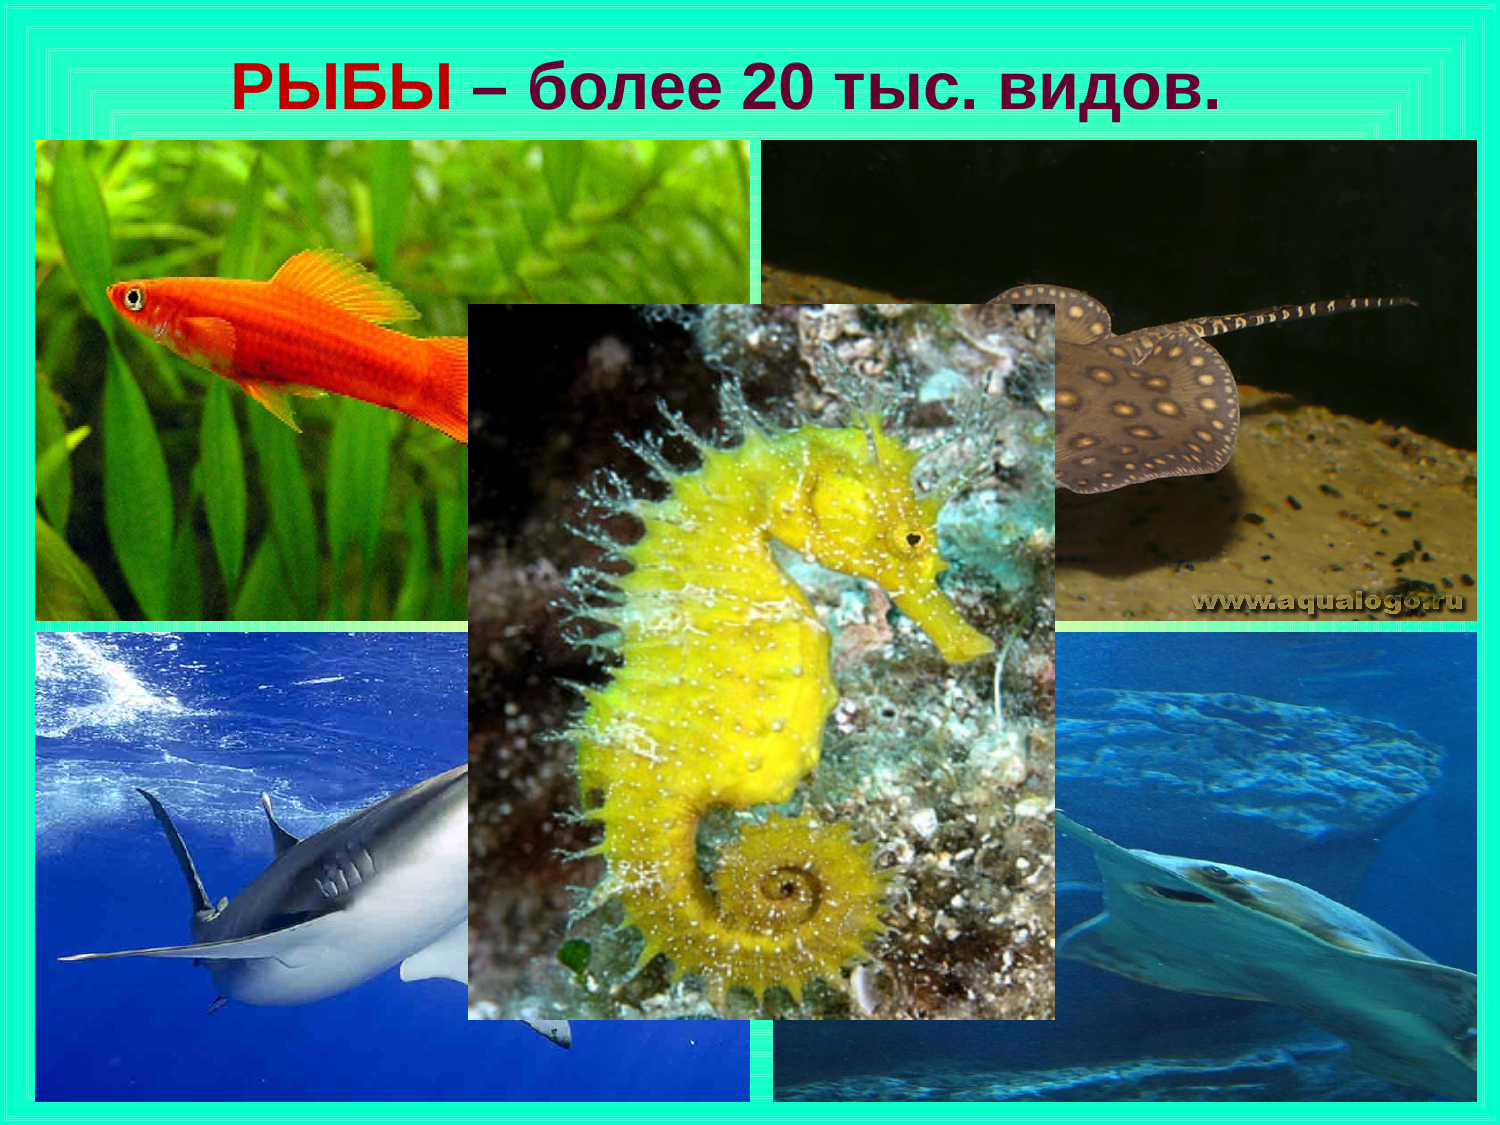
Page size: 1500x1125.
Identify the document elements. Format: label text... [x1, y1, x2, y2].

picture [34, 140, 1477, 1102]
text_box РЫБЫ – более 20 тыс. видов. [215, 35, 1238, 130]
